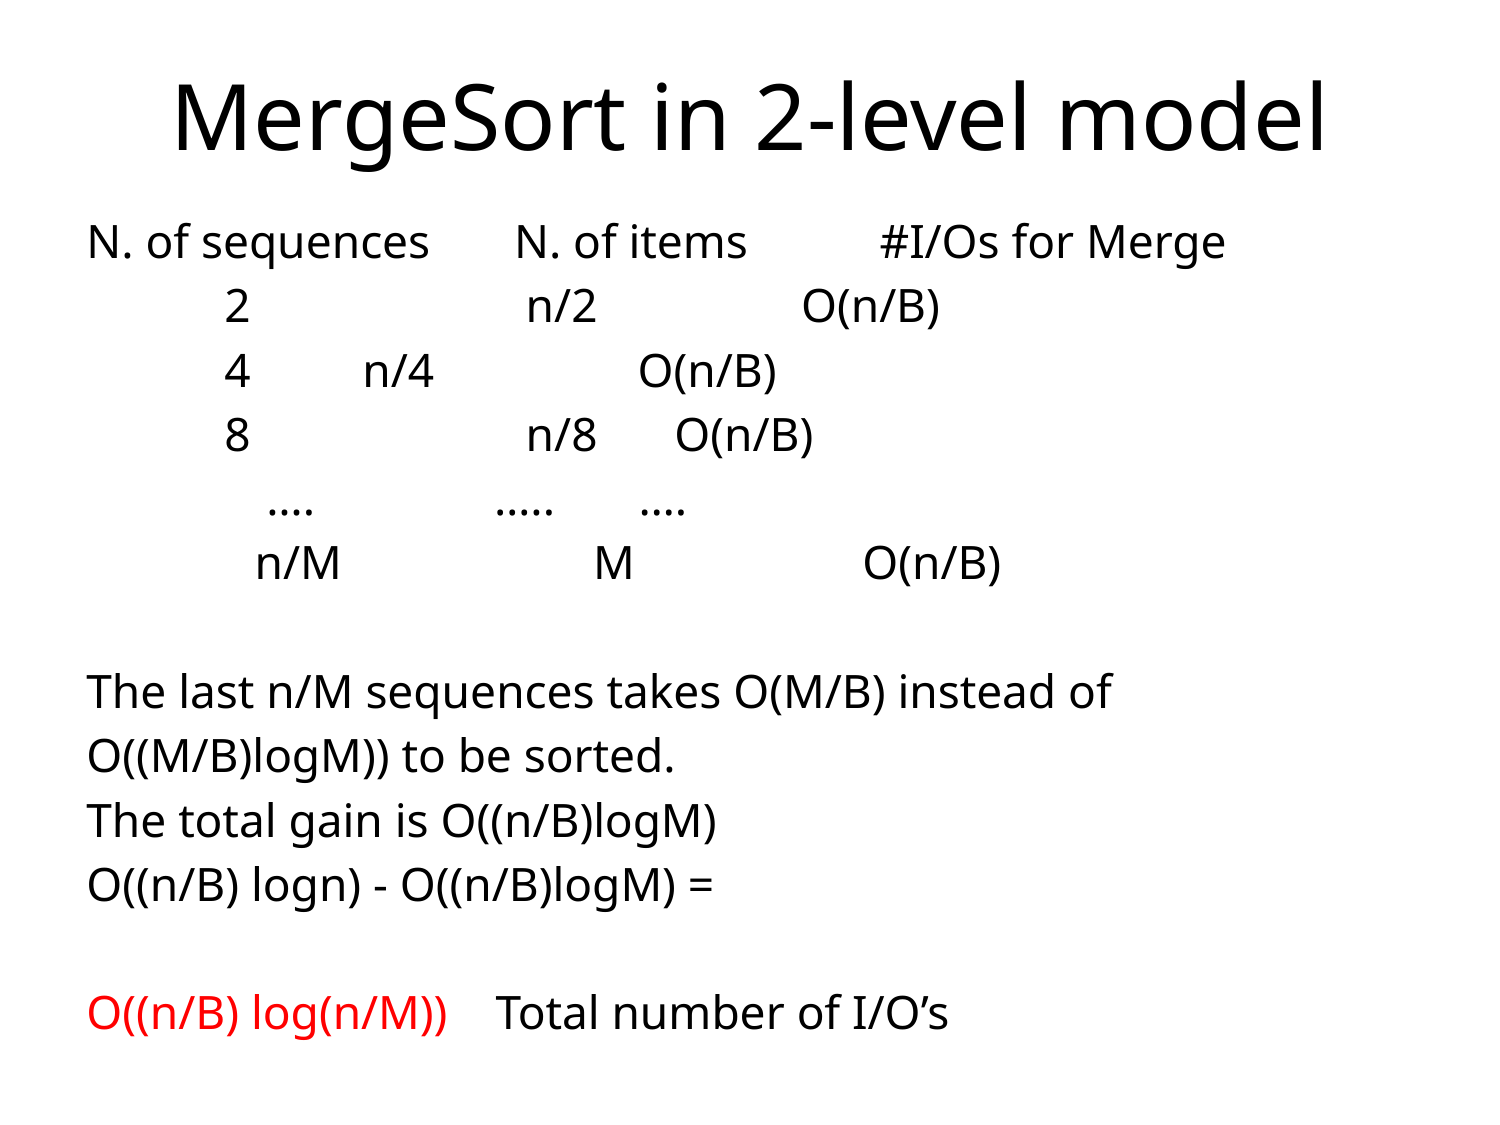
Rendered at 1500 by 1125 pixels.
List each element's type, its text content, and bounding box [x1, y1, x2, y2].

list N. of sequences N. of items #I/Os for Merge 2 n/2 O(n/B) 4 n/4 O(n/B) 8 n/8 O(n/B) …. ….. …. n/M M O(n/B) The last n/M sequences takes O(M/B) instead of O((M/B)logM)) to be sorted. The total gain is O((n/B)logM) O((n/B) logn) - O((n/B)logM) = O((n/B) log(n/M)) Total number of I/O’s [71, 204, 1422, 1102]
title MergeSort in 2-level model [75, 20, 1425, 208]
